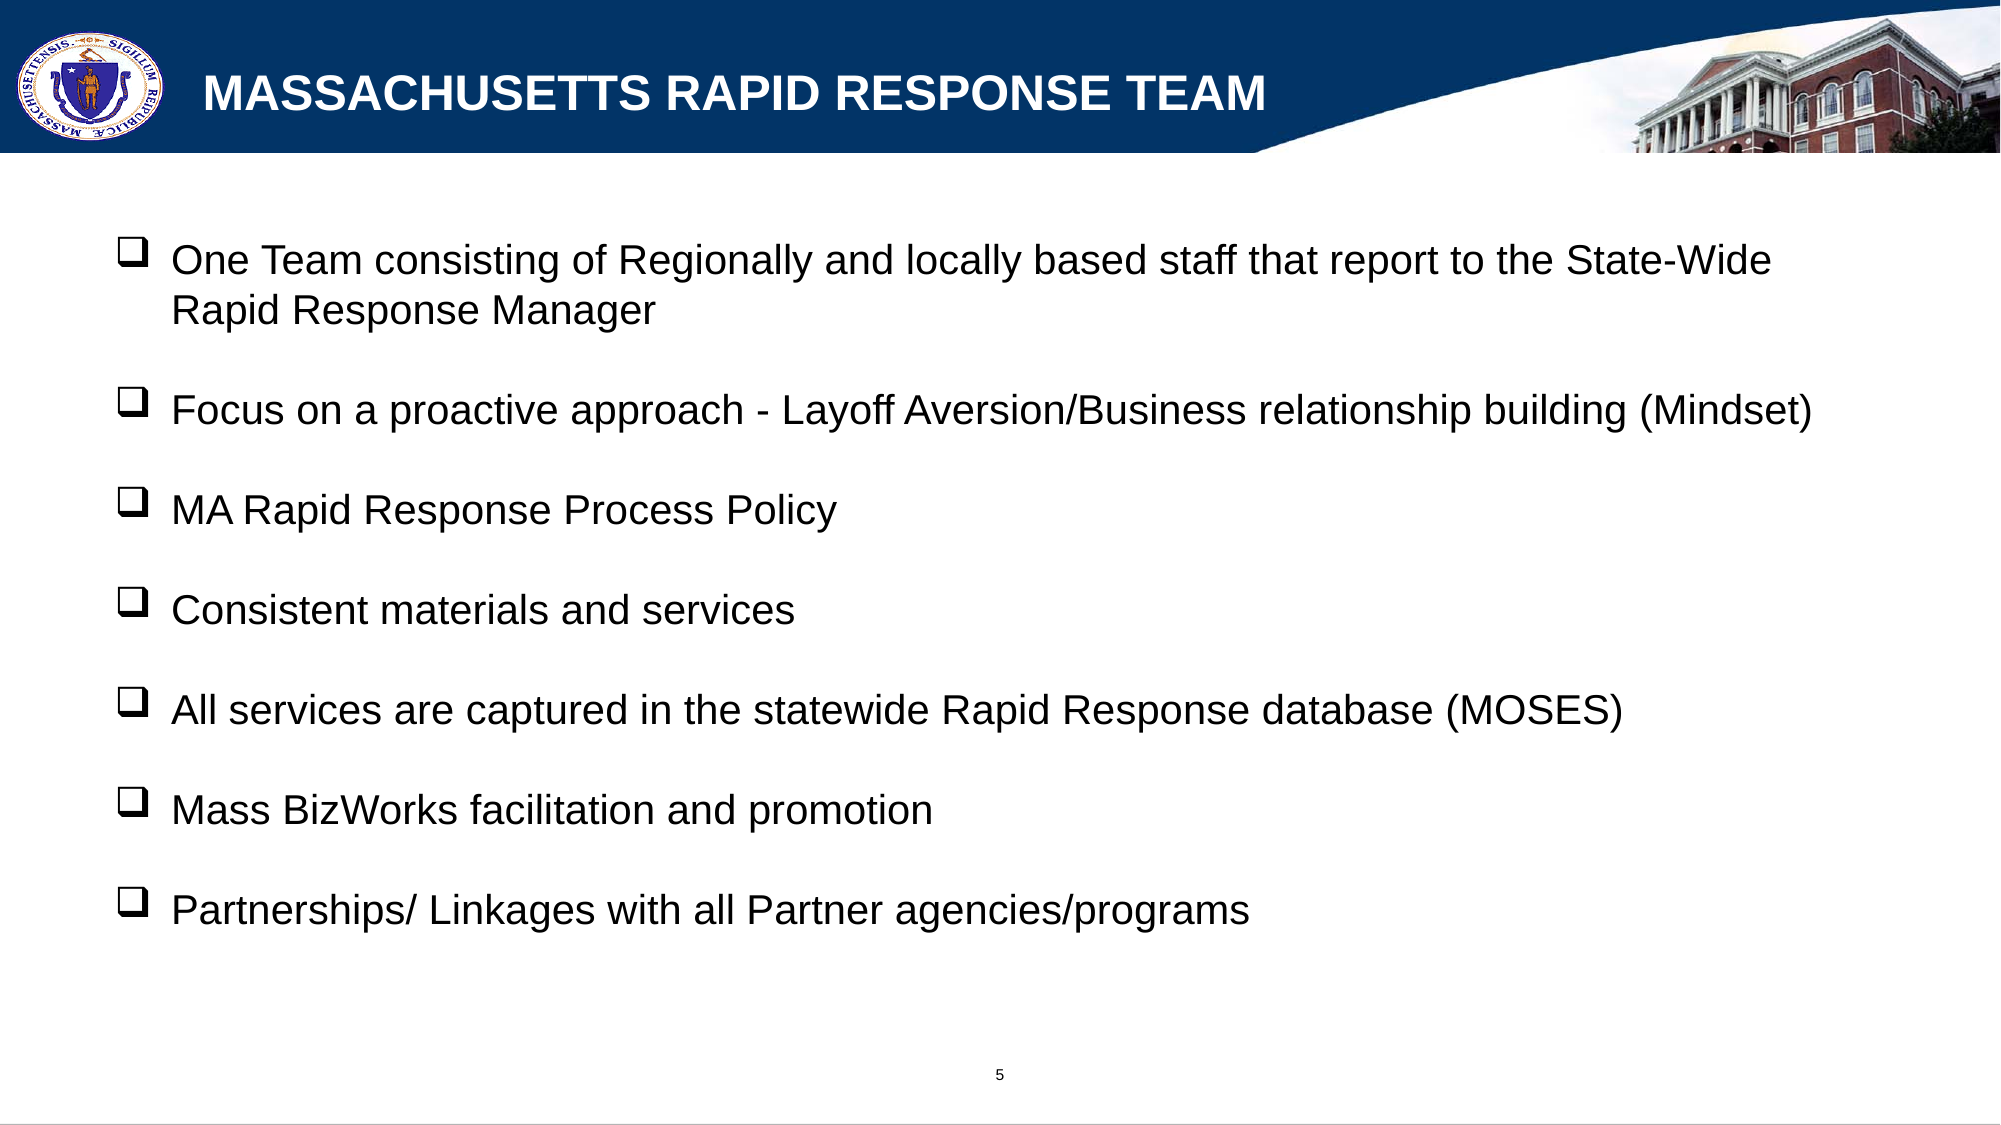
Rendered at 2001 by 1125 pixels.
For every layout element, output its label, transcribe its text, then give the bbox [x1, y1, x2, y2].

picture [0, 0, 2001, 153]
text_box One Team consisting of Regionally and locally based staff that report to the State-Wide Rapid Response Manager Focus on a proactive approach - Layoff Aversion/Business relationship building (Mindset) MA Rapid Response Process Policy Consistent materials and services All services are captured in the statewide Rapid Response database (MOSES) Mass BizWorks facilitation and promotion Partnerships/ Linkages with all Partner agencies/programs [99, 225, 1900, 941]
title Massachusetts Rapid Response Team [187, 43, 1363, 138]
